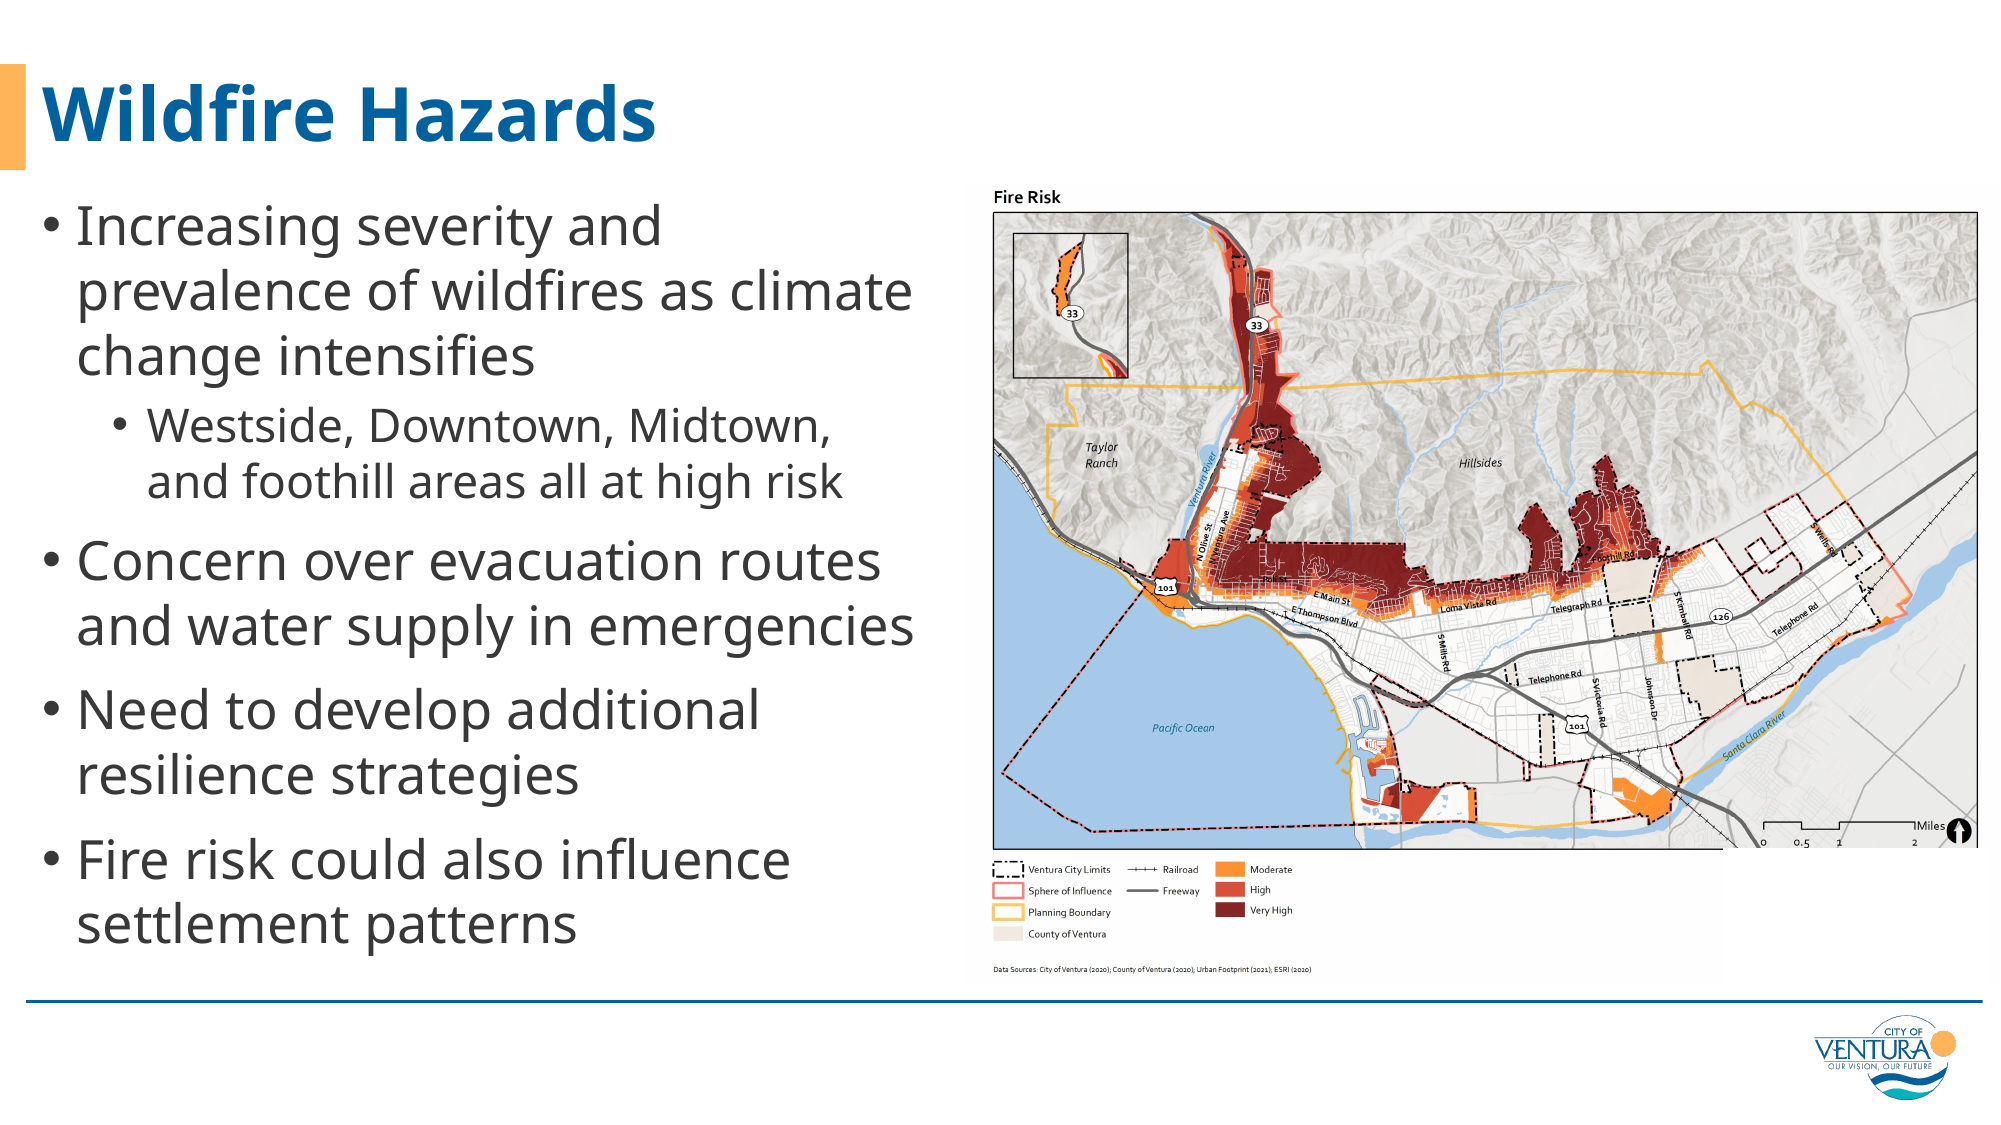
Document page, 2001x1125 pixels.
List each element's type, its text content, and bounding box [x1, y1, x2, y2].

picture [1802, 1010, 1965, 1103]
list Increasing severity and prevalence of wildfires as climate change intensifies Westside, Downtown, Midtown, and foothill areas all at high risk Concern over evacuation routes and water supply in emergencies Need to develop additional resilience strategies Fire risk could also influence settlement patterns [27, 184, 938, 984]
title Wildfire Hazards [27, 77, 1947, 157]
picture [965, 183, 2000, 984]
